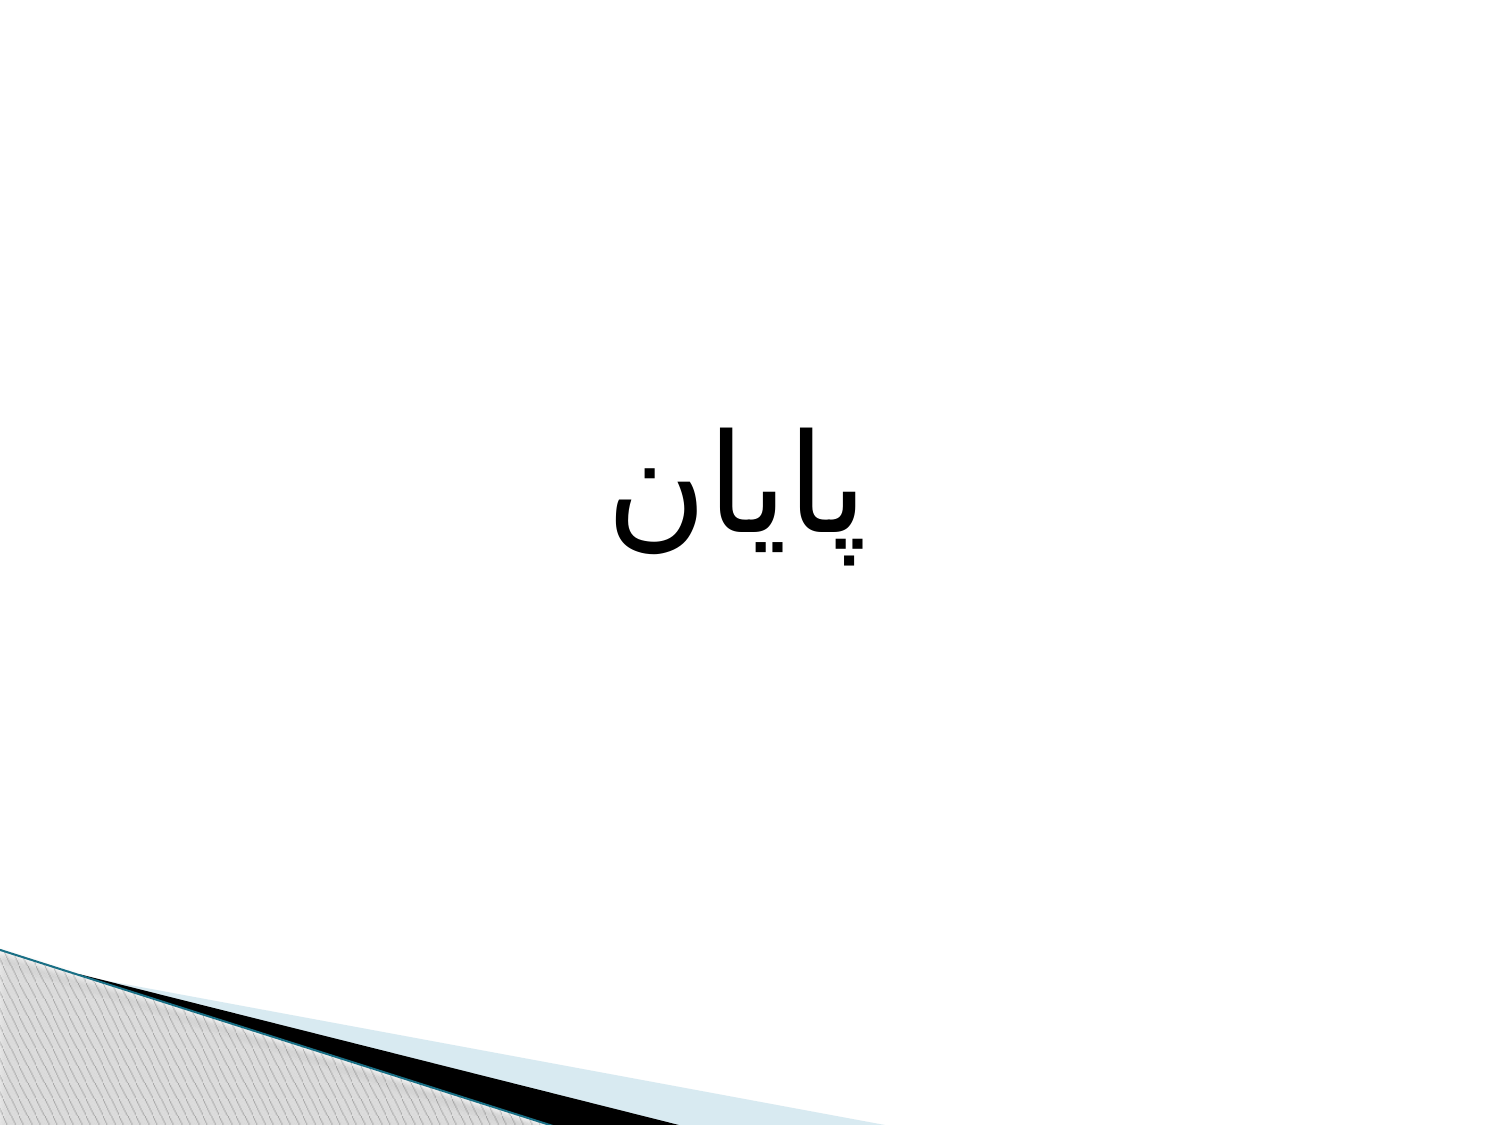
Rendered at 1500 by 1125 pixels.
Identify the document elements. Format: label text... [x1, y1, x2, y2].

list پایان [62, 387, 1413, 1125]
